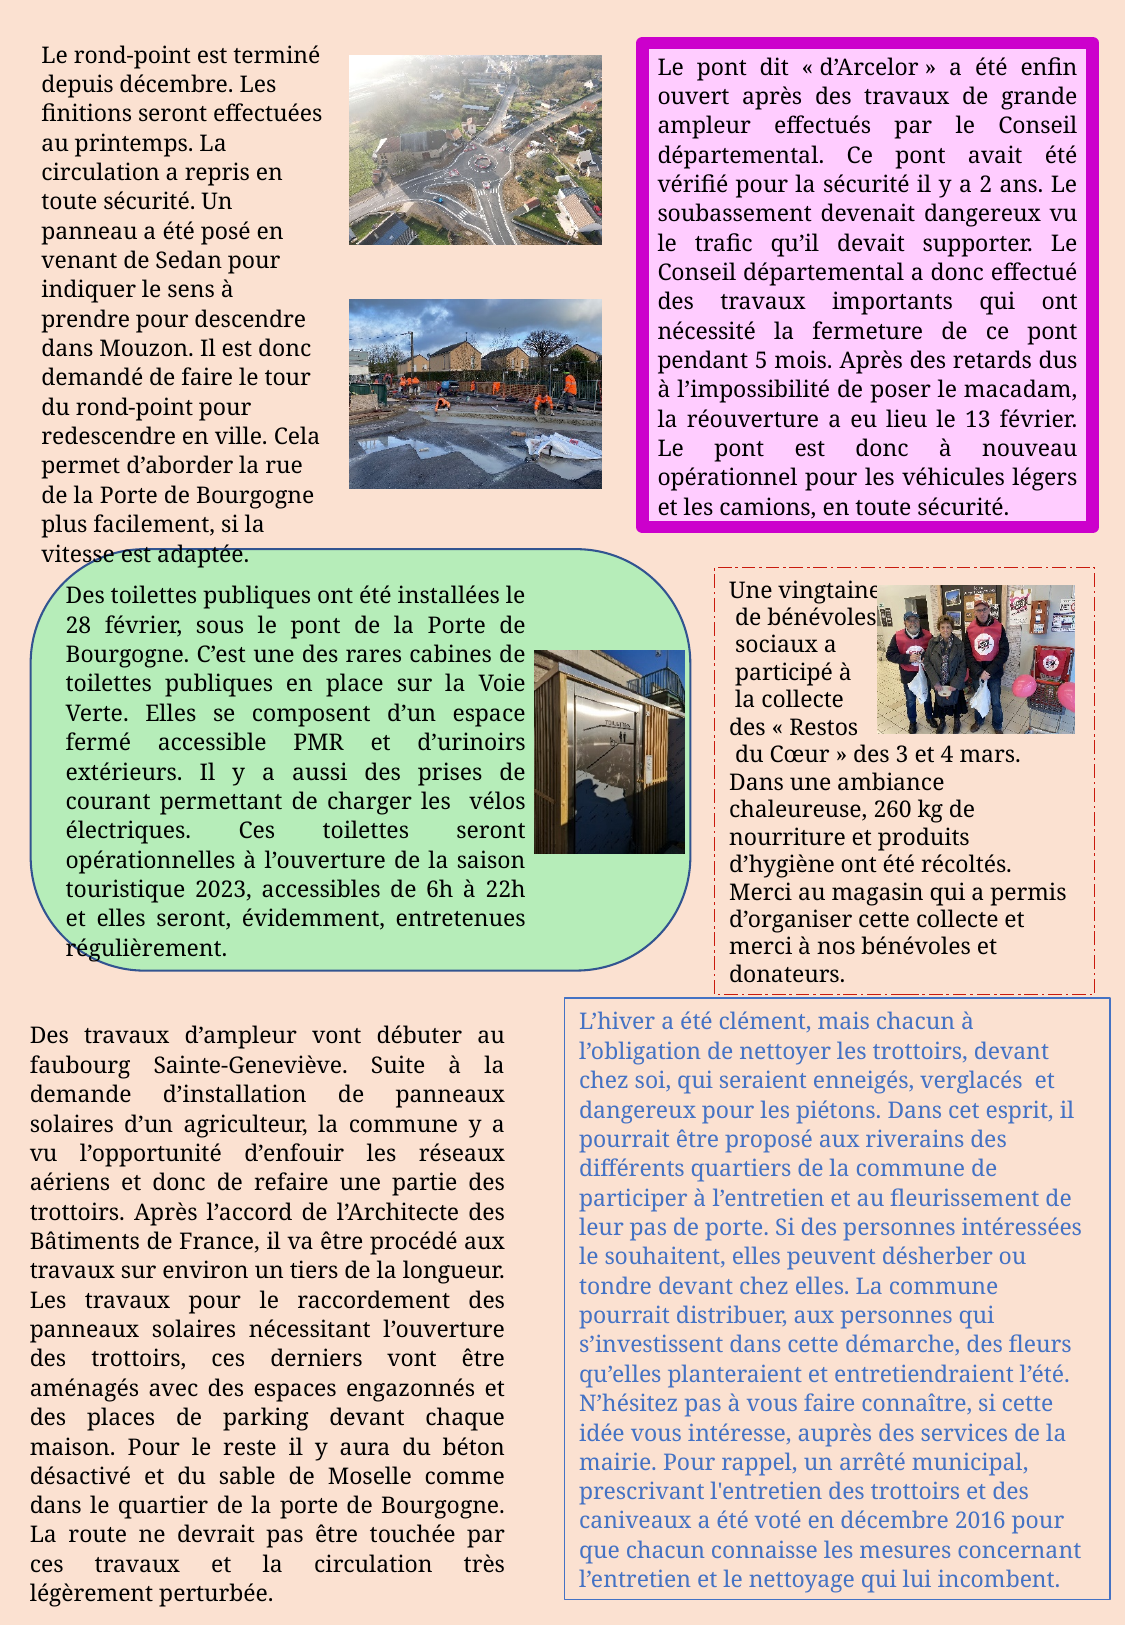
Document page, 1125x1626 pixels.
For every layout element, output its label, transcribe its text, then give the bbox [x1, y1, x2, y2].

text_box Le rond-point est terminé depuis décembre. Les finitions seront effectuées au printemps. La circulation a repris en toute sécurité. Un panneau a été posé en venant de Sedan pour indiquer le sens à prendre pour descendre dans Mouzon. Il est donc demandé de faire le tour du rond-point pour redescendre en ville. Cela permet d’aborder la rue de la Porte de Bourgogne plus facilement, si la vitesse est adaptée. [26, 30, 344, 574]
picture [349, 299, 602, 489]
text_box L’hiver a été clément, mais chacun à l’obligation de nettoyer les trottoirs, devant chez soi, qui seraient enneigés, verglacés et dangereux pour les piétons. Dans cet esprit, il pourrait être proposé aux riverains des différents quartiers de la commune de participer à l’entretien et au fleurissement de leur pas de porte. Si des personnes intéressées le souhaitent, elles peuvent désherber ou tondre devant chez elles. La commune pourrait distribuer, aux personnes qui s’investissent dans cette démarche, des fleurs qu’elles planteraient et entretiendraient l’été. N’hésitez pas à vous faire connaître, si cette idée vous intéresse, auprès des services de la mairie. Pour rappel, un arrêté municipal, prescrivant l'entretien des trottoirs et des caniveaux a été voté en décembre 2016 pour que chacun connaisse les mesures concernant l’entretien et le nettoyage qui lui incombent. [564, 997, 1110, 1600]
picture [877, 585, 1075, 734]
text_box Des toilettes publiques ont été installées le 28 février, sous le pont de la Porte de Bourgogne. C’est une des rares cabines de toilettes publiques en place sur la Voie Verte. Elles se composent d’un espace fermé accessible PMR et d’urinoirs extérieurs. Il y a aussi des prises de courant permettant de charger les vélos électriques. Ces toilettes seront opérationnelles à l’ouverture de la saison touristique 2023, accessibles de 6h à 22h et elles seront, évidemment, entretenues régulièrement. [50, 571, 541, 968]
picture [534, 649, 685, 854]
text_box Le pont dit « d’Arcelor » a été enfin ouvert après des travaux de grande ampleur effectués par le Conseil départemental. Ce pont avait été vérifié pour la sécurité il y a 2 ans. Le soubassement devenait dangereux vu le trafic qu’il devait supporter. Le Conseil départemental a donc effectué des travaux importants qui ont nécessité la fermeture de ce pont pendant 5 mois. Après des retards dus à l’impossibilité de poser le macadam, la réouverture a eu lieu le 13 février. Le pont est donc à nouveau opérationnel pour les véhicules légers et les camions, en toute sécurité. [642, 42, 1093, 528]
text_box [29, 597, 50, 923]
picture [349, 55, 602, 245]
text_box Des travaux d’ampleur vont débuter au faubourg Sainte-Geneviève. Suite à la demande d’installation de panneaux solaires d’un agriculteur, la commune y a vu l’opportunité d’enfouir les réseaux aériens et donc de refaire une partie des trottoirs. Après l’accord de l’Architecte des Bâtiments de France, il va être procédé aux travaux sur environ un tiers de la longueur. Les travaux pour le raccordement des panneaux solaires nécessitant l’ouverture des trottoirs, ces derniers vont être aménagés avec des espaces engazonnés et des places de parking devant chaque maison. Pour le reste il y aura du béton désactivé et du sable de Moselle comme dans le quartier de la porte de Bourgogne. La route ne devrait pas être touchée par ces travaux et la circulation très légèrement perturbée. [15, 1011, 521, 1614]
text_box Une vingtaine de bénévoles sociaux a participé à la collecte des « Restos du Cœur » des 3 et 4 mars. Dans une ambiance chaleureuse, 260 kg de nourriture et produits d’hygiène ont été récoltés. Merci au magasin qui a permis d’organiser cette collecte et merci à nos bénévoles et donateurs. [714, 567, 1095, 995]
text_box [115, 548, 692, 972]
